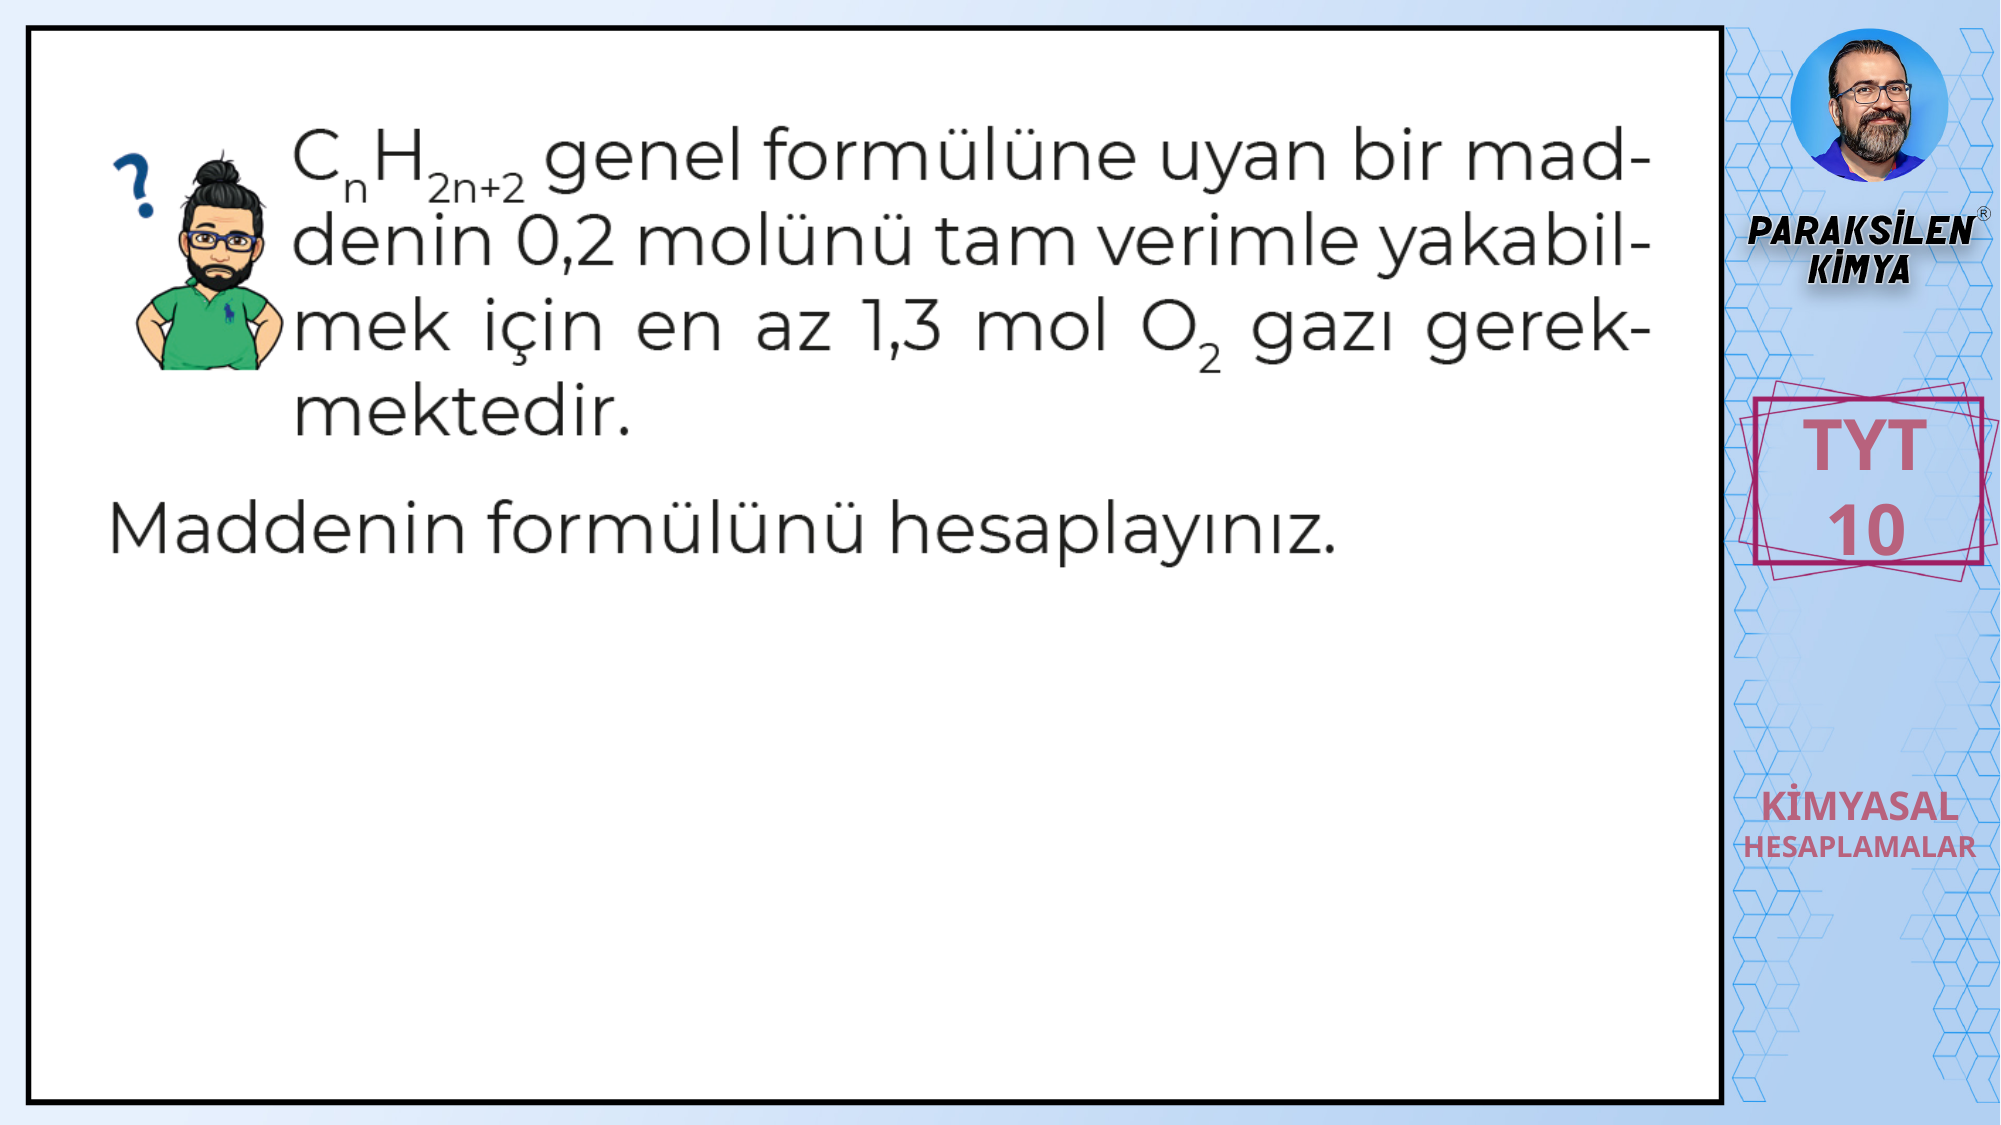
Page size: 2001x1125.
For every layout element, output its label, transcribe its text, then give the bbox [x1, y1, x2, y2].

text_box KİMYASAL HESAPLAMALAR [1719, 773, 2000, 871]
picture [0, 0, 2001, 1125]
text_box TYT 10 [1755, 392, 1977, 577]
